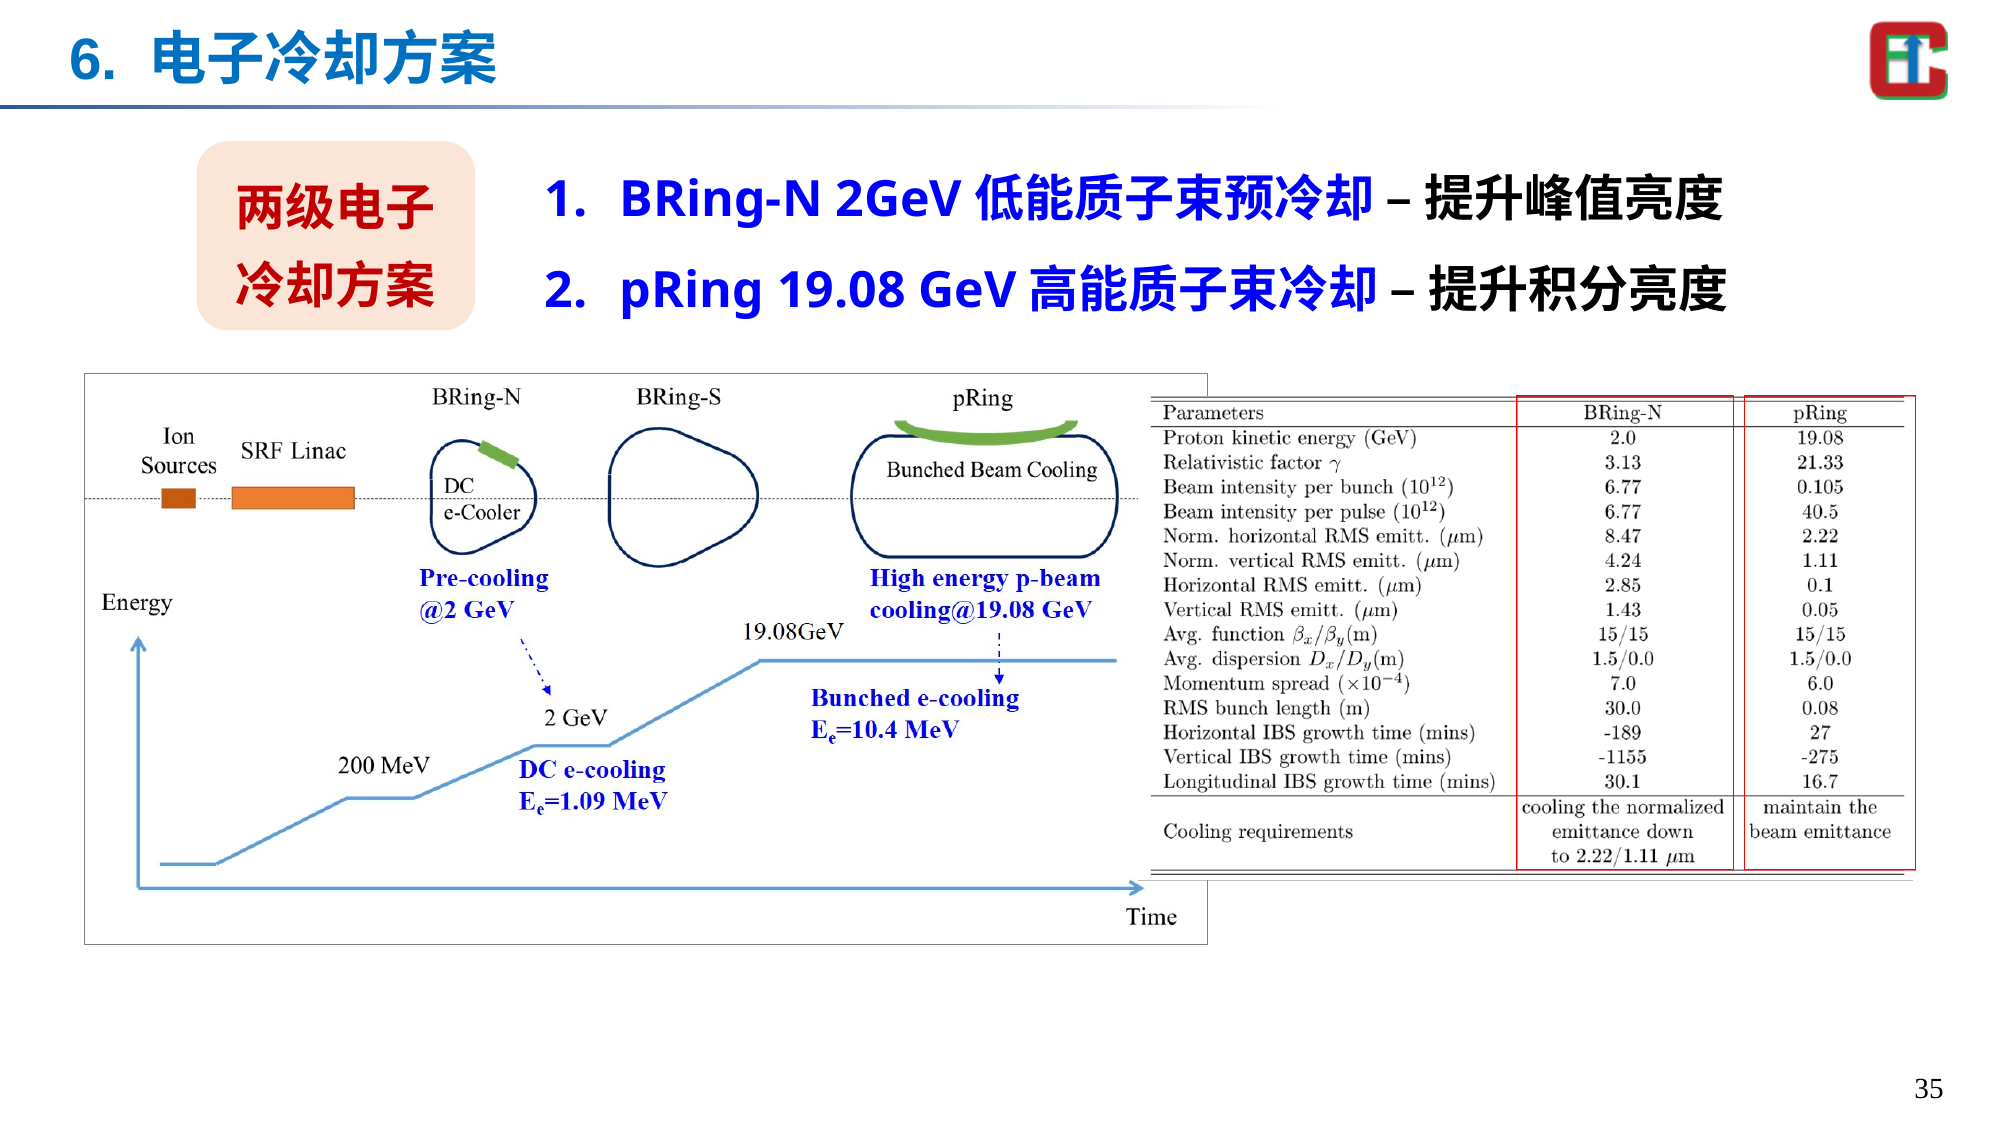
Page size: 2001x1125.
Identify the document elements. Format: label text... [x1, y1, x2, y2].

text_box 两级电子冷却方案 [196, 141, 475, 331]
slide_number 35 [1508, 1067, 1959, 1108]
title 6. 电子冷却方案 [54, 4, 1509, 117]
text_box BRing-N 2GeV低能质子束预冷却 – 提升峰值亮度 pRing 19.08 GeV高能质子束冷却 – 提升积分亮度 [529, 141, 1792, 325]
picture [1869, 20, 1948, 100]
picture [84, 373, 1916, 945]
